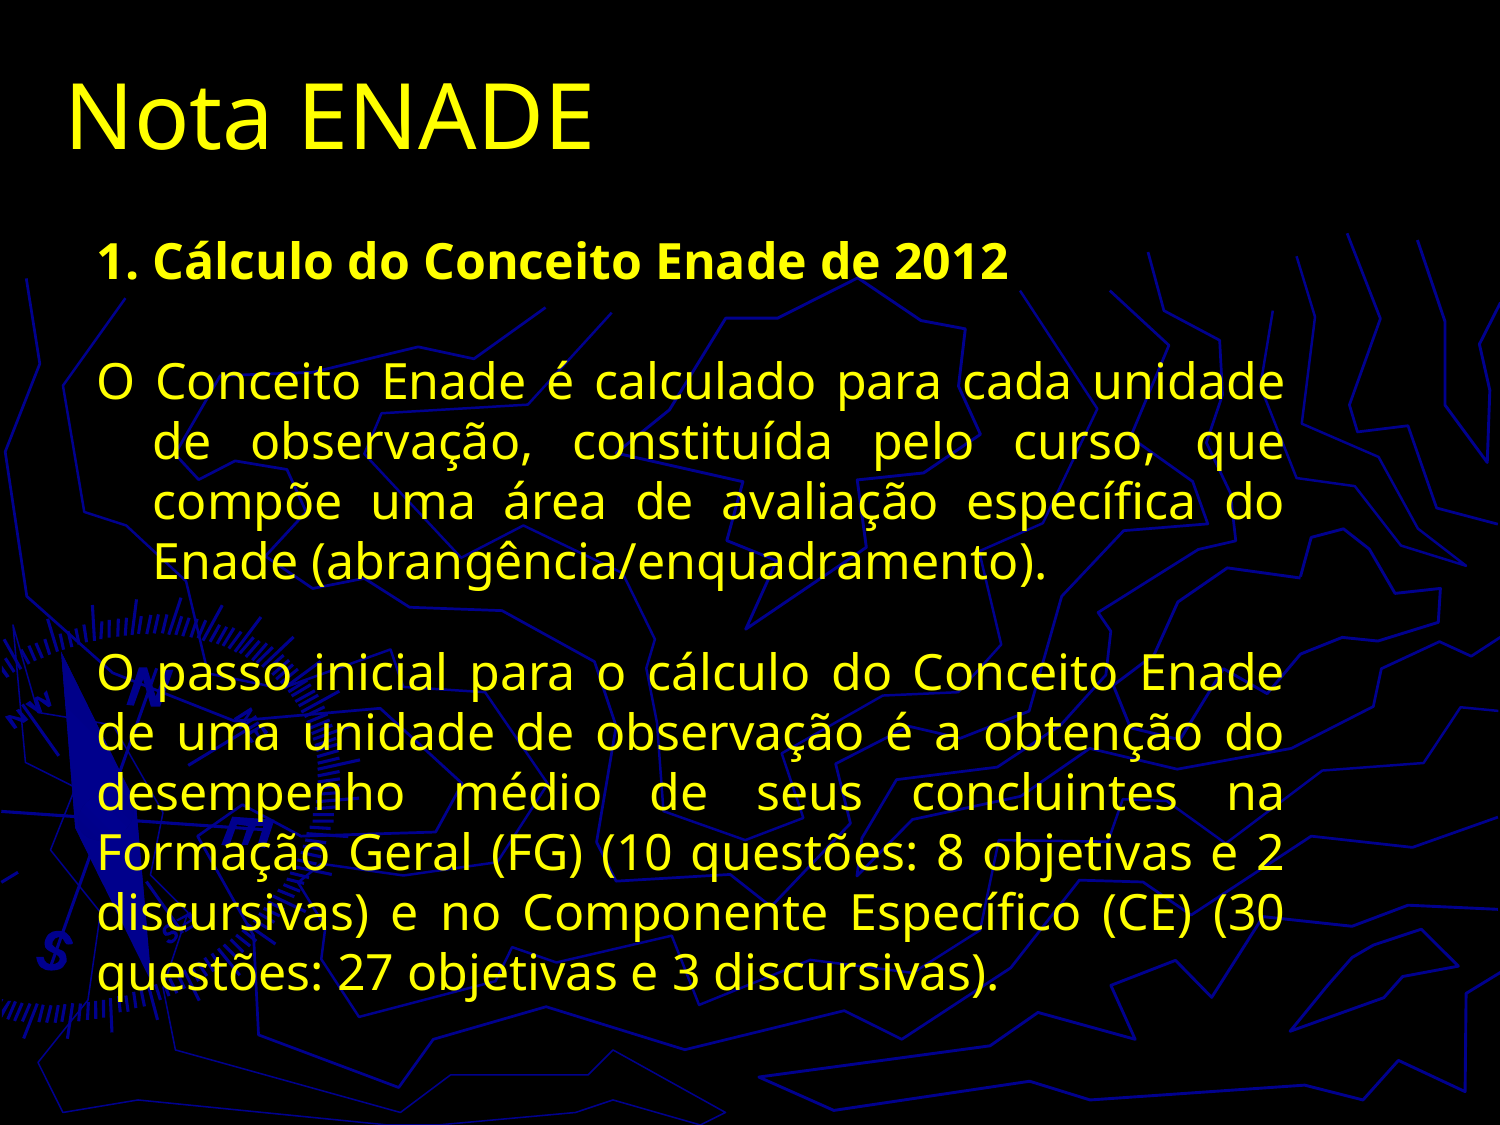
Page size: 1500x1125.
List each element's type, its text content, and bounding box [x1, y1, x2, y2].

text_box Cálculo do Conceito Enade de 2012 O Conceito Enade é calculado para cada unidade de observação, constituída pelo curso, que compõe uma área de avaliação específica do Enade (abrangência/enquadramento). [81, 222, 1301, 598]
text_box O passo inicial para o cálculo do Conceito Enade de uma unidade de observação é a obtenção do desempenho médio de seus concluintes na Formação Geral (FG) (10 questões: 8 objetivas e 2 discursivas) e no Componente Específico (CE) (30 questões: 27 objetivas e 3 discursivas). [81, 632, 1301, 1008]
title Nota ENADE [49, 37, 985, 188]
